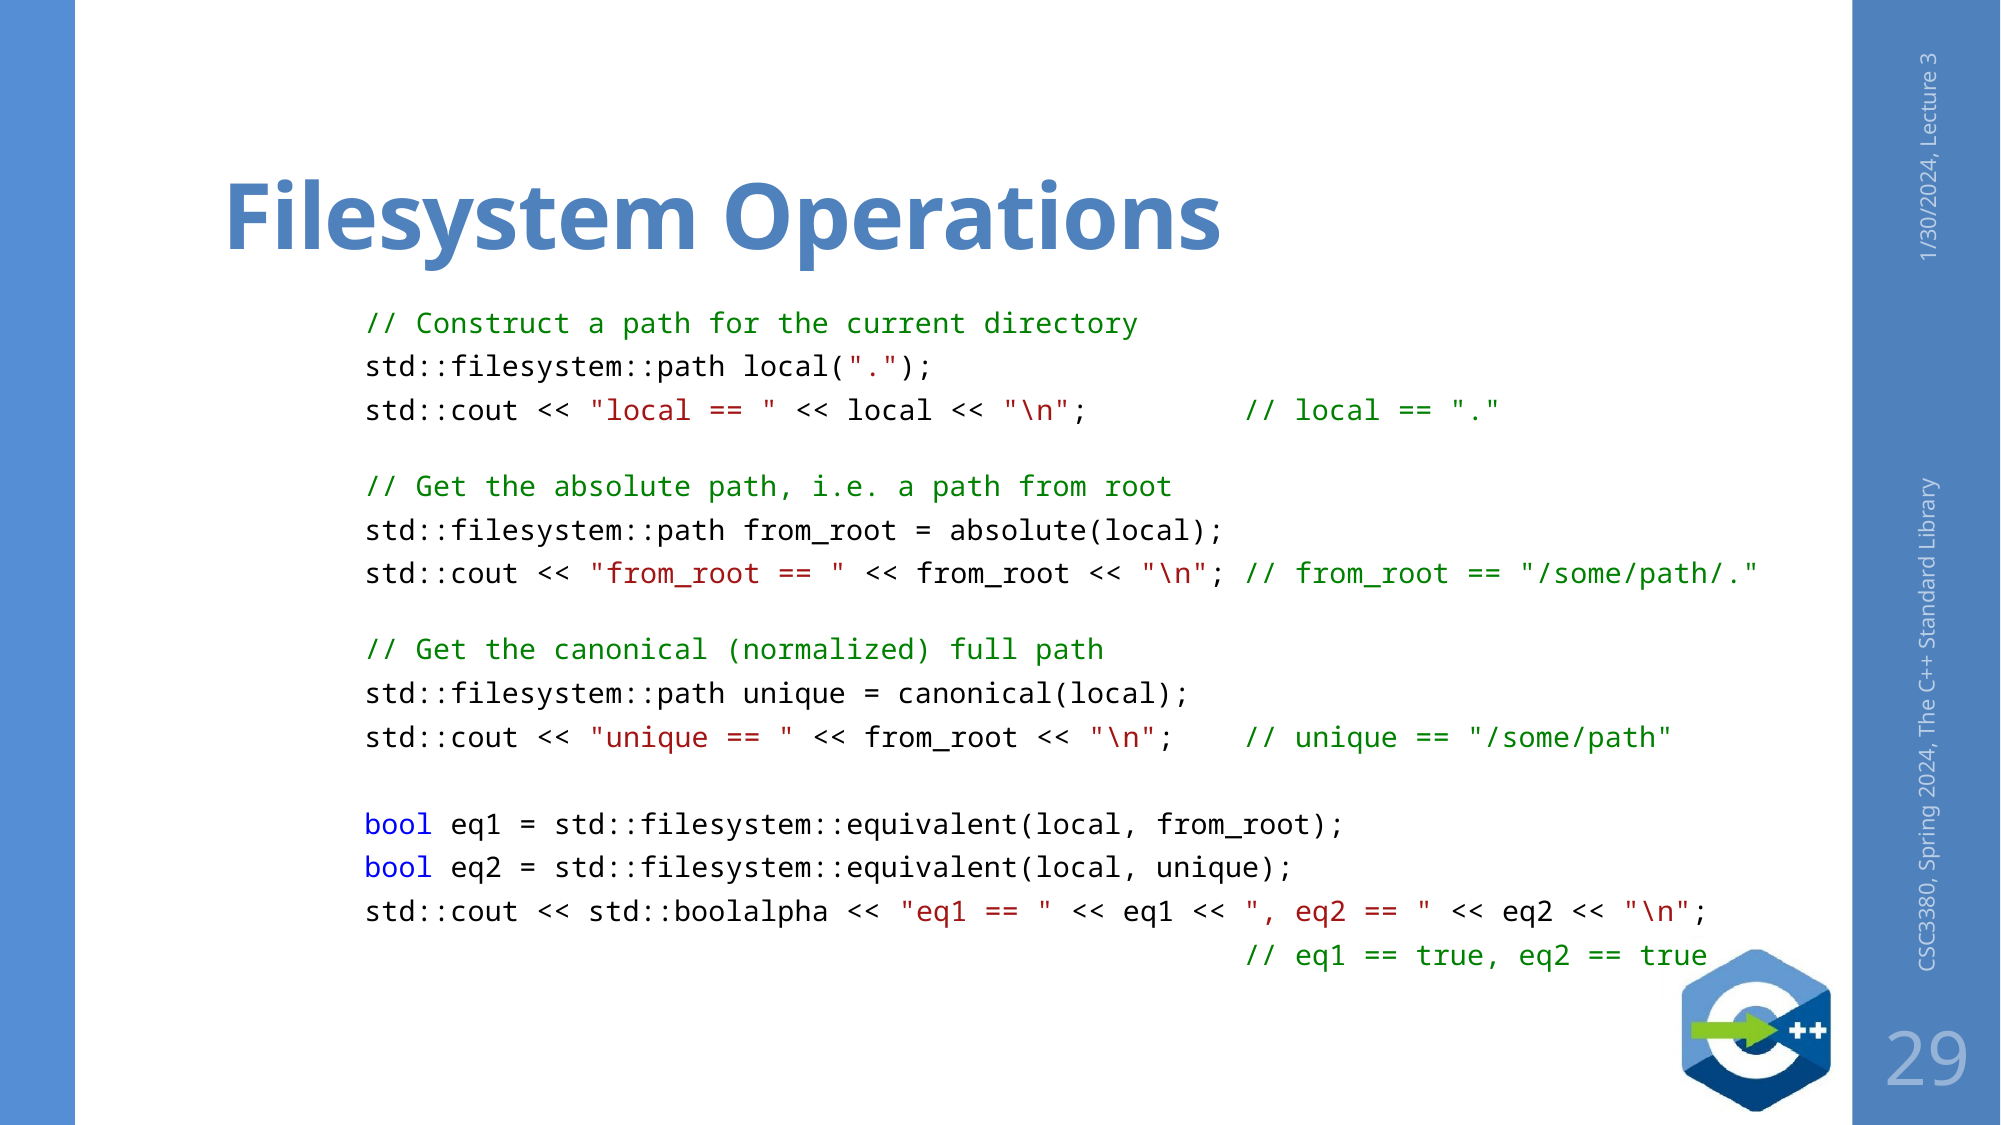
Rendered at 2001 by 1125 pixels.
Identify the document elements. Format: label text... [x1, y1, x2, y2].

slide_number 29 [1852, 1012, 2000, 1110]
list // Construct a path for the current directory std::filesystem::path local("."); std::cout << "local == " << local << "\n"; // local == "." // Get the absolute path, i.e. a path from root std::filesystem::path from_root = absolute(local); std::cout << "from_root == " << from_root << "\n"; // from_root == "/some/path/." // Get the canonical (normalized) full path std::filesystem::path unique = canonical(local); std::cout << "unique == " << from_root << "\n"; // unique == "/some/path" bool eq1 = std::filesystem::equivalent(local, from_root); bool eq2 = std::filesystem::equivalent(local, unique); std::cout << std::boolalpha << "eq1 == " << eq1 << ", eq2 == " << eq2 << "\n"; // eq1 == true, eq2 == true [206, 299, 1797, 1014]
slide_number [1897, 37, 1958, 351]
picture [1661, 936, 1851, 1125]
title Filesystem Operations [206, 48, 1797, 278]
footer CSC3380, Spring 2024, The C++ Standard Library [1897, 400, 1958, 988]
